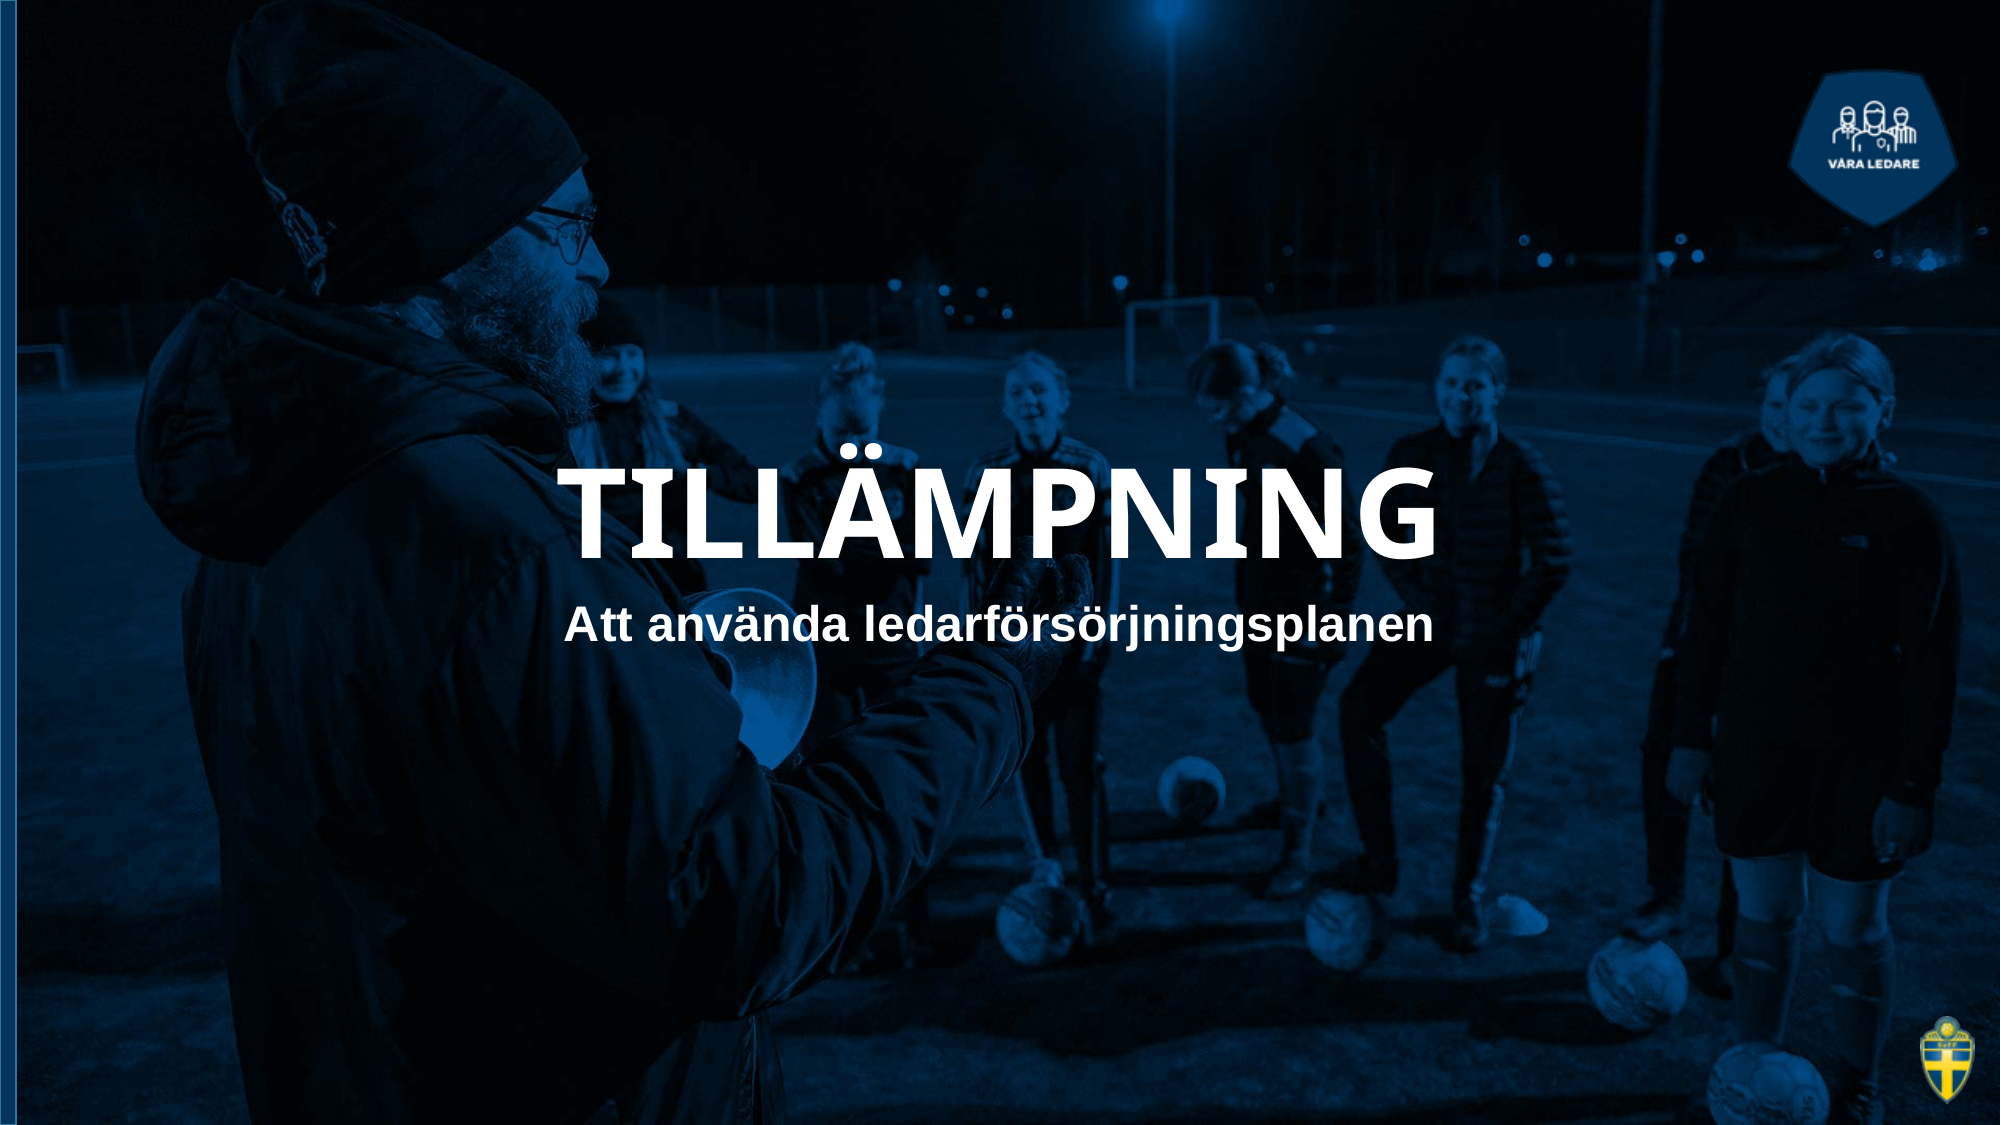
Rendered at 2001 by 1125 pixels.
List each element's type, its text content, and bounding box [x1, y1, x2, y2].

picture [17, 0, 2000, 1125]
subtitle Att använda ledarförsörjningsplanen [249, 590, 1750, 863]
text_box TILLÄMPNING [249, 199, 1750, 590]
